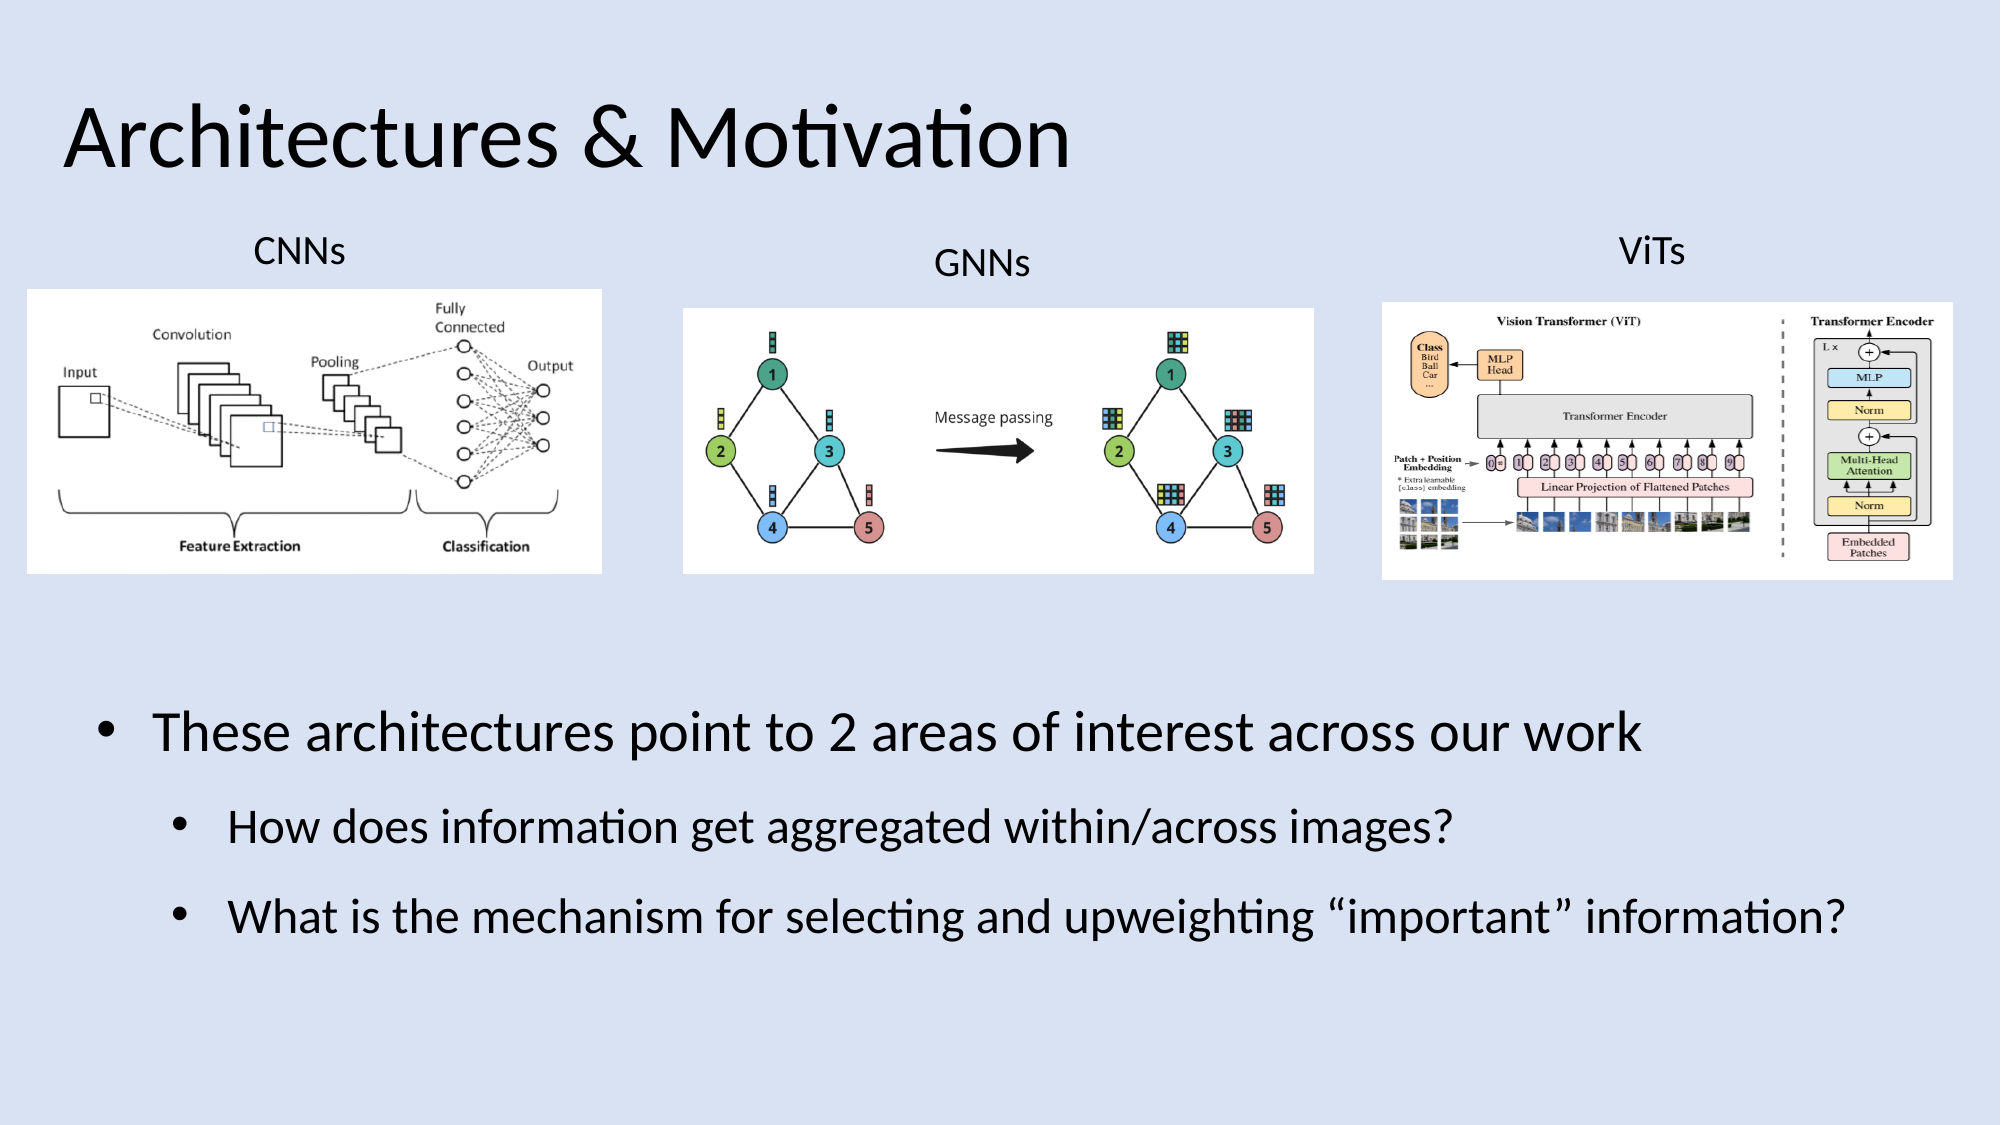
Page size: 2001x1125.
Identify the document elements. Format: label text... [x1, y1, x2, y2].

picture [1382, 302, 1953, 580]
title ViTs [1603, 213, 1731, 290]
title GNNs [919, 225, 1046, 301]
list These architectures point to 2 areas of interest across our work How does information get aggregated within/across images? What is the mechanism for selecting and upweighting “important” information? [62, 651, 1935, 1125]
title Architectures & Motivation [48, 24, 1785, 252]
picture [683, 308, 1314, 575]
picture [27, 289, 602, 575]
title CNNs [238, 213, 366, 287]
